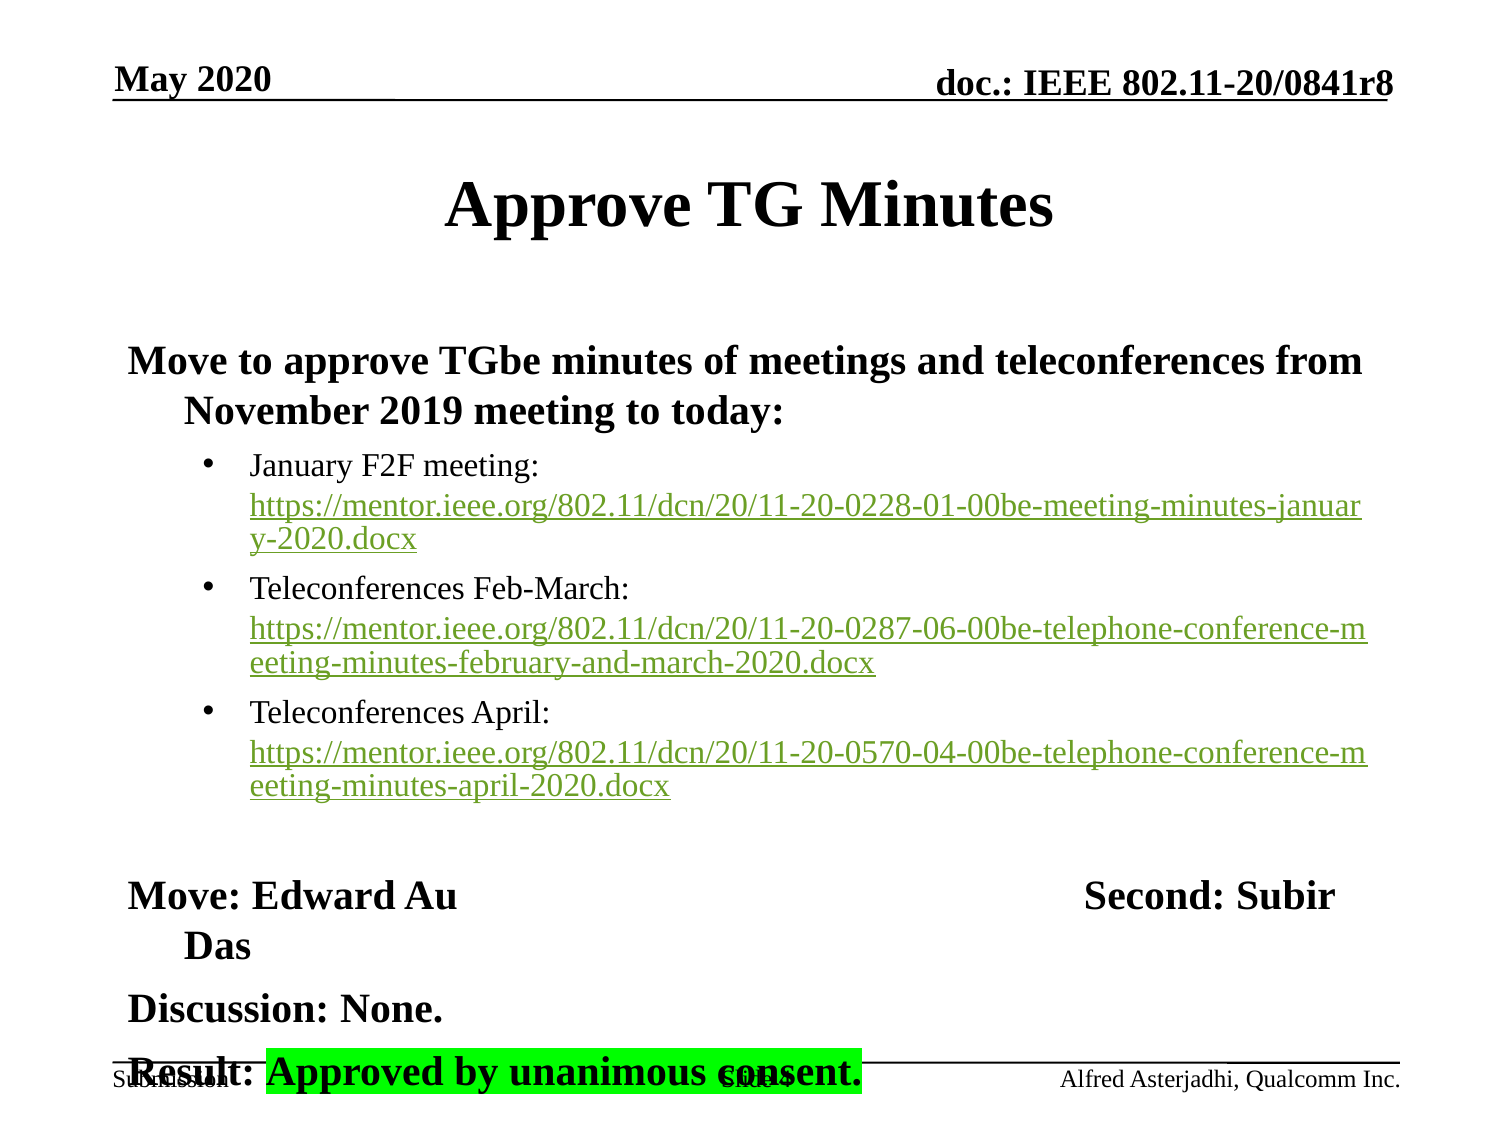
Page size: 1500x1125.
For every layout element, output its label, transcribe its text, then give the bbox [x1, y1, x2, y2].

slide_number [114, 54, 493, 100]
slide_number Slide 4 [712, 1061, 800, 1123]
footer Alfred Asterjadhi, Qualcomm Inc. [878, 1061, 1402, 1093]
title Approve TG Minutes [112, 112, 1388, 288]
list Move to approve TGbe minutes of meetings and teleconferences from November 2019 meeting to today: January F2F meeting: https://mentor.ieee.org/802.11/dcn/20/11-20-0228-01-00be-meeting-minutes-january-2020.docx Teleconferences Feb-March: https://mentor.ieee.org/802.11/dcn/20/11-20-0287-06-00be-telephone-conference-meeting-minutes-february-and-march-2020.docx Teleconferences April: https://mentor.ieee.org/802.11/dcn/20/11-20-0570-04-00be-telephone-conference-meeting-minutes-april-2020.docx Move: Edward Au Second: Subir Das Discussion: None. Result: Approved by unanimous consent. [112, 324, 1388, 1000]
